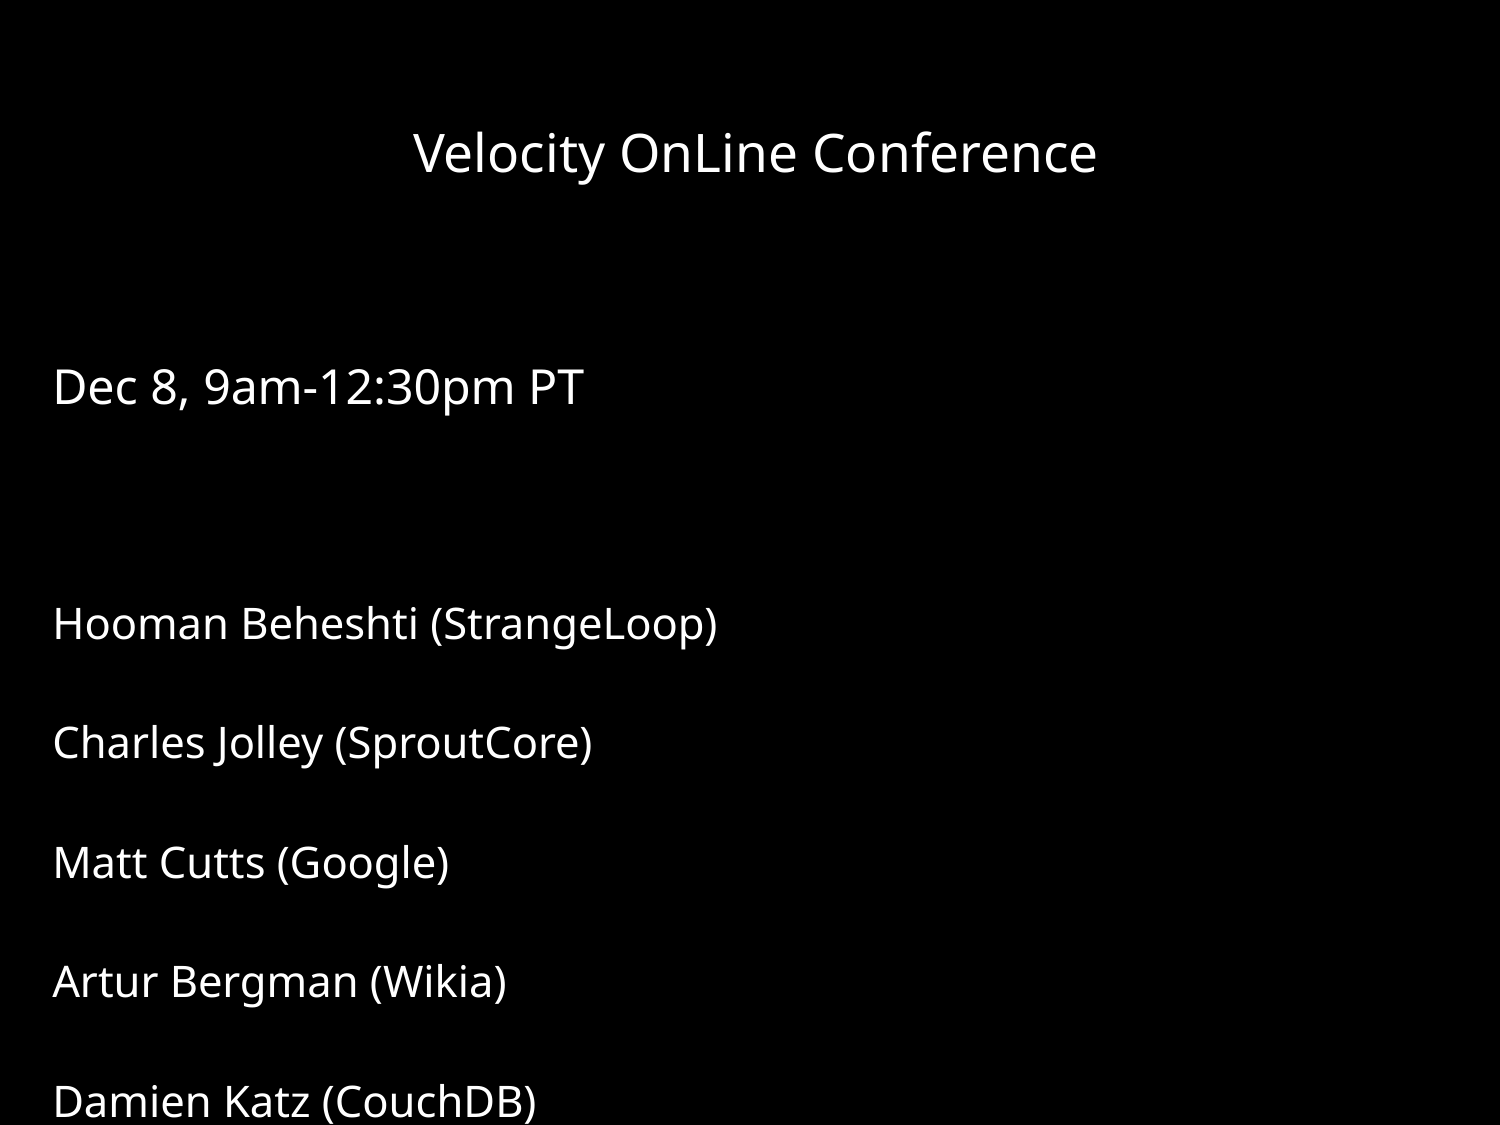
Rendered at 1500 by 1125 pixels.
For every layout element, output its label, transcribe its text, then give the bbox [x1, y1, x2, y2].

text_box Velocity OnLine Conference Dec 8, 9am-12:30pm PT Hooman Beheshti (StrangeLoop) Charles Jolley (SproutCore) Matt Cutts (Google) Artur Bergman (Wikia) Damien Katz (CouchDB) [37, 62, 1475, 1123]
